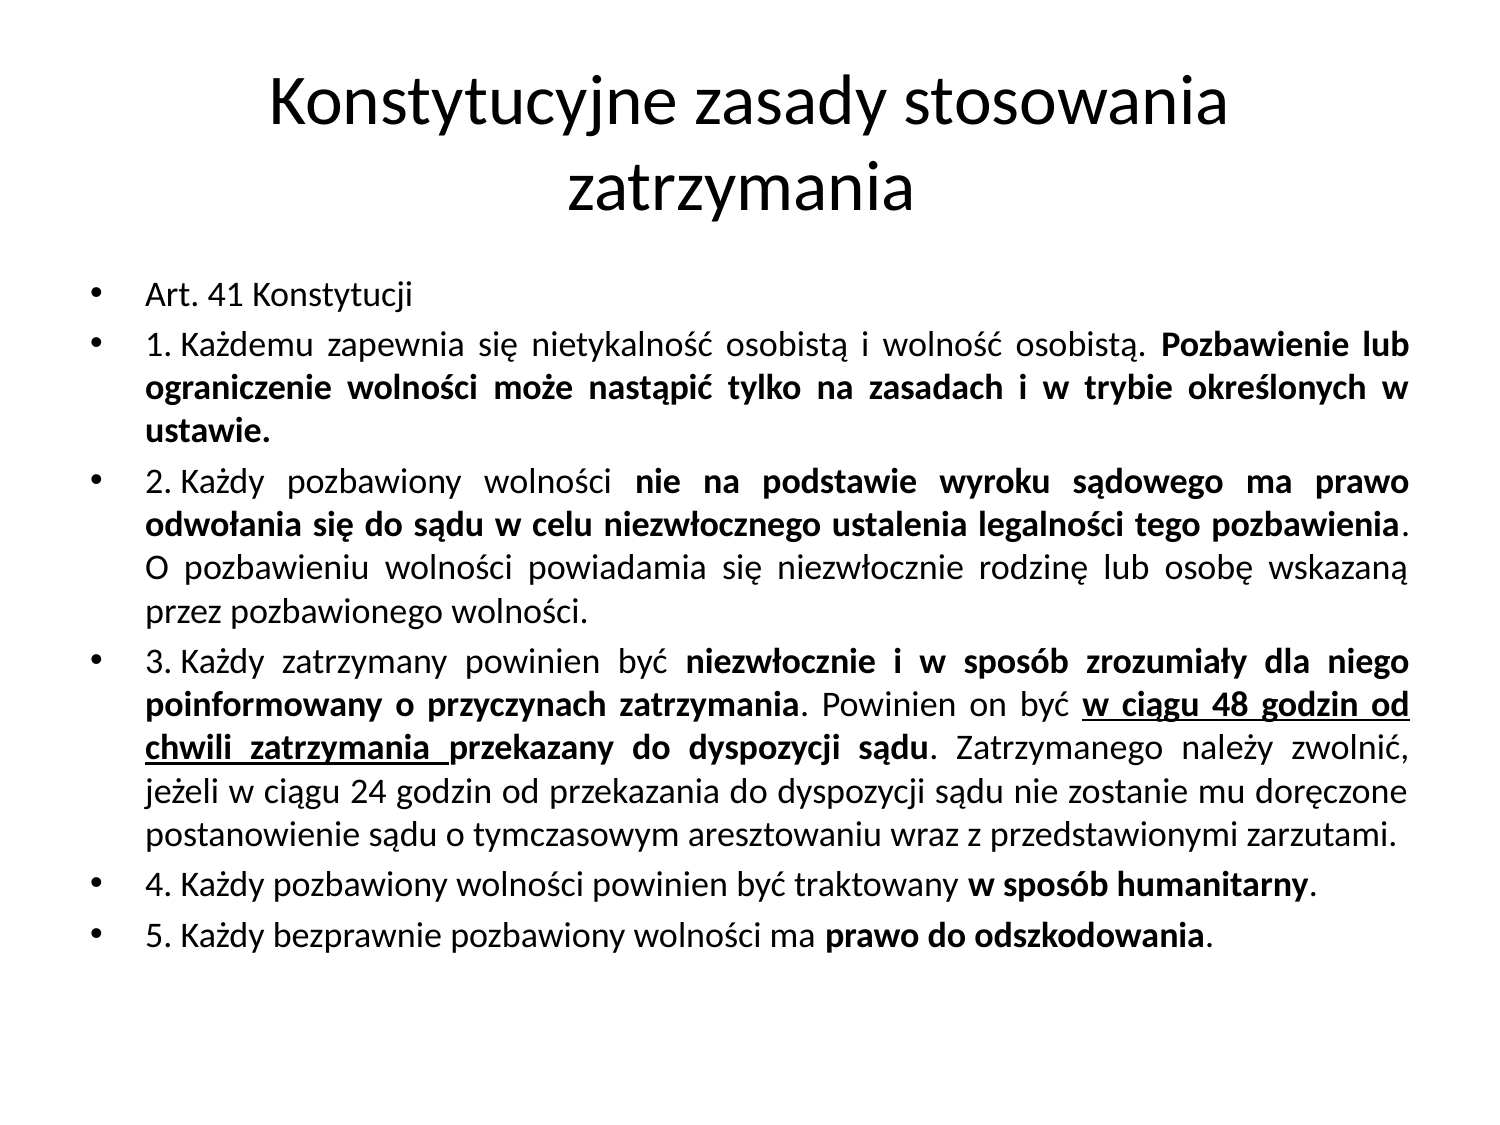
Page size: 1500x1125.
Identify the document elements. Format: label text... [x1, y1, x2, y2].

title Konstytucyjne zasady stosowania zatrzymania [75, 45, 1425, 233]
list Art. 41 Konstytucji 1. Każdemu zapewnia się nietykalność osobistą i wolność osobistą. Pozbawienie lub ograniczenie wolności może nastąpić tylko na zasadach i w trybie określonych w ustawie. 2. Każdy pozbawiony wolności nie na podstawie wyroku sądowego ma prawo odwołania się do sądu w celu niezwłocznego ustalenia legalności tego pozbawienia. O pozbawieniu wolności powiadamia się niezwłocznie rodzinę lub osobę wskazaną przez pozbawionego wolności. 3. Każdy zatrzymany powinien być niezwłocznie i w sposób zrozumiały dla niego poinformowany o przyczynach zatrzymania. Powinien on być w ciągu 48 godzin od chwili zatrzymania przekazany do dyspozycji sądu. Zatrzymanego należy zwolnić, jeżeli w ciągu 24 godzin od przekazania do dyspozycji sądu nie zostanie mu doręczone postanowienie sądu o tymczasowym aresztowaniu wraz z przedstawionymi zarzutami. 4. Każdy pozbawiony wolności powinien być traktowany w sposób humanitarny. 5. Każdy bezprawnie pozbawiony wolności ma prawo do odszkodowania. [75, 262, 1425, 1005]
